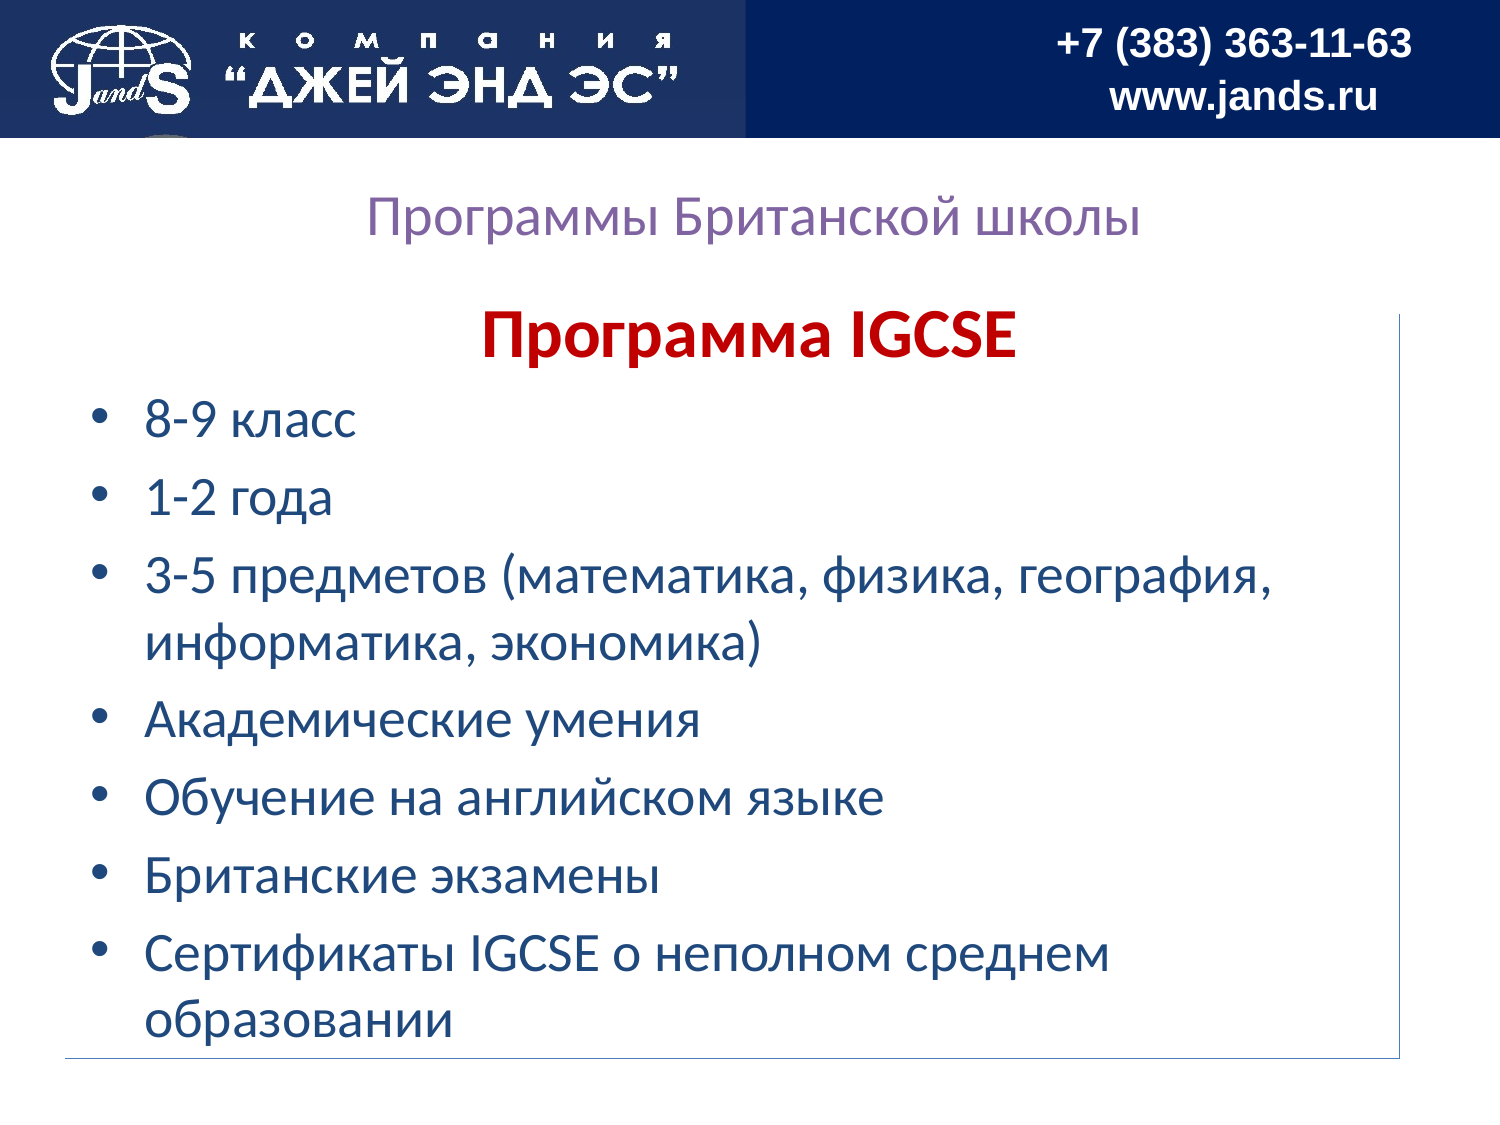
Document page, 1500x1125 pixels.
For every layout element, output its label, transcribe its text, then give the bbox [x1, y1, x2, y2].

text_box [0, 0, 1500, 138]
list Программа IGCSE 8-9 класс 1-2 года 3-5 предметов (математика, физика, география, информатика, экономика) Академические умения Обучение на английском языке Британские экзамены Сертификаты IGCSE о неполном среднем образовании [75, 278, 1425, 1057]
title Программы Британской школы [79, 146, 1430, 327]
